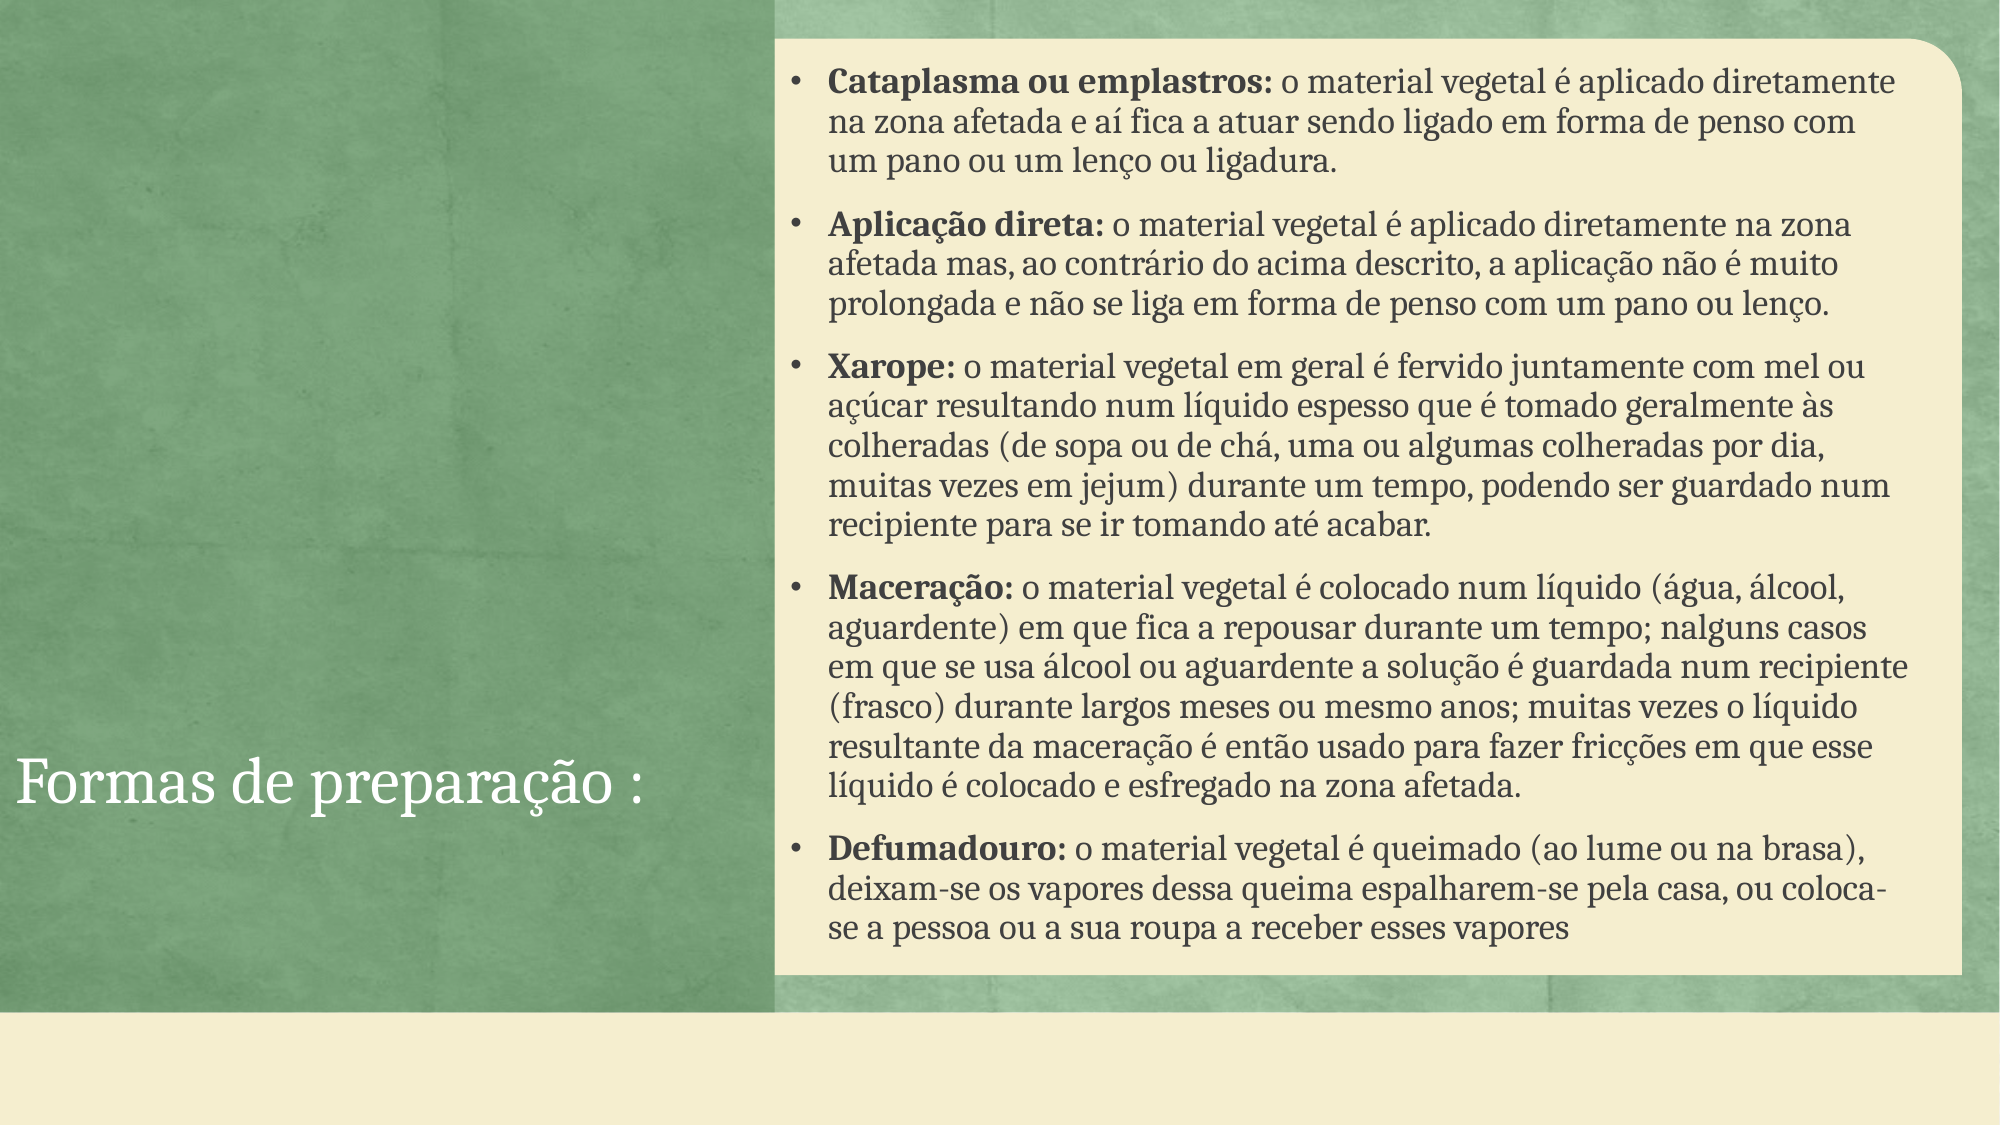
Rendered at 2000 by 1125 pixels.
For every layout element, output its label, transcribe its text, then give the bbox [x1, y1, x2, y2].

title Formas de preparação : [0, 38, 764, 906]
list Cataplasma ou emplastros: o material vegetal é aplicado diretamente na zona afetada e aí fica a atuar sendo ligado em forma de penso com um pano ou um lenço ou ligadura. Aplicação direta: o material vegetal é aplicado diretamente na zona afetada mas, ao contrário do acima descrito, a aplicação não é muito prolongada e não se liga em forma de penso com um pano ou lenço. Xarope: o material vegetal em geral é fervido juntamente com mel ou açúcar resultando num líquido espesso que é tomado geralmente às colheradas (de sopa ou de chá, uma ou algumas colheradas por dia, muitas vezes em jejum) durante um tempo, podendo ser guardado num recipiente para se ir tomando até acabar. Maceração: o material vegetal é colocado num líquido (água, álcool, aguardente) em que fica a repousar durante um tempo; nalguns casos em que se usa álcool ou aguardente a solução é guardada num recipiente (frasco) durante largos meses ou mesmo anos; muitas vezes o líquido resultante da maceração é então usado para fazer fricções em que esse líquido é colocado e esfregado na zona afetada. Defumadouro: o material vegetal é queimado (ao lume ou na brasa), deixam-se os vapores dessa queima espalharem-se pela casa, ou coloca-se a pessoa ou a sua roupa a receber esses vapores [775, 54, 1925, 977]
